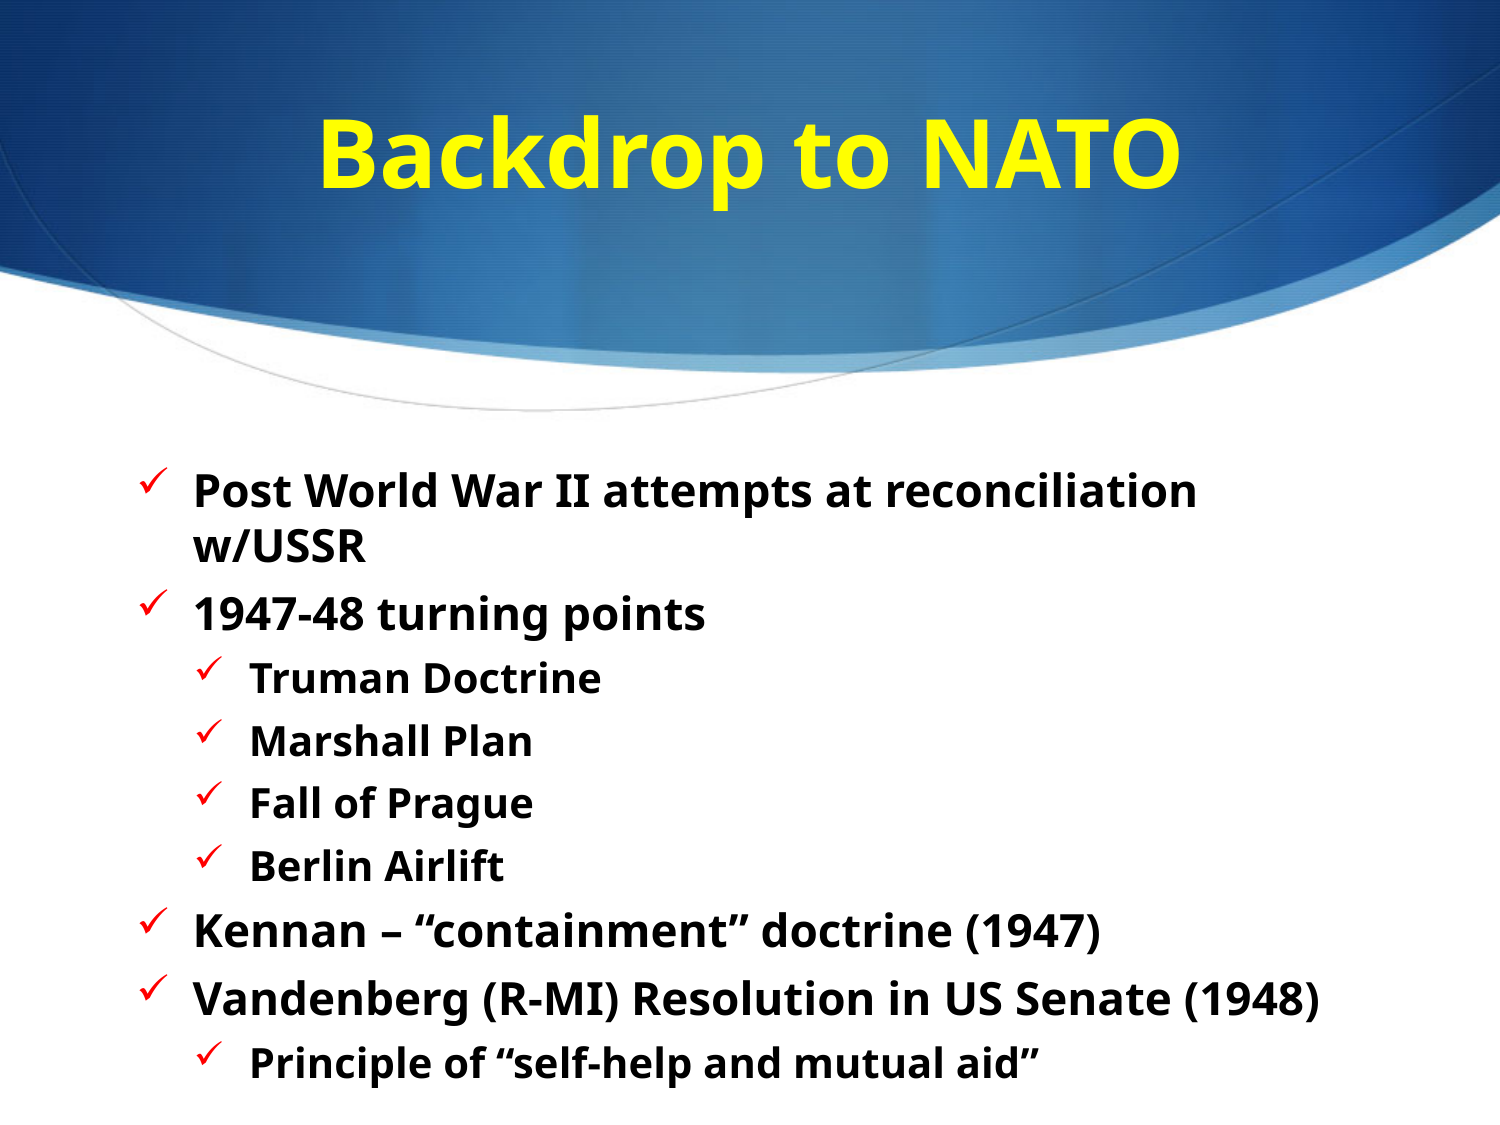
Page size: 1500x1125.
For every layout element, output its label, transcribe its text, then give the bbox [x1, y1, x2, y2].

picture [0, 0, 1500, 1125]
list Post World War II attempts at reconciliation w/USSR 1947-48 turning points Truman Doctrine Marshall Plan Fall of Prague Berlin Airlift Kennan – “containment” doctrine (1947) Vandenberg (R-MI) Resolution in US Senate (1948) Principle of “self-help and mutual aid” [121, 454, 1379, 991]
title Backdrop to NATO [75, 56, 1425, 245]
